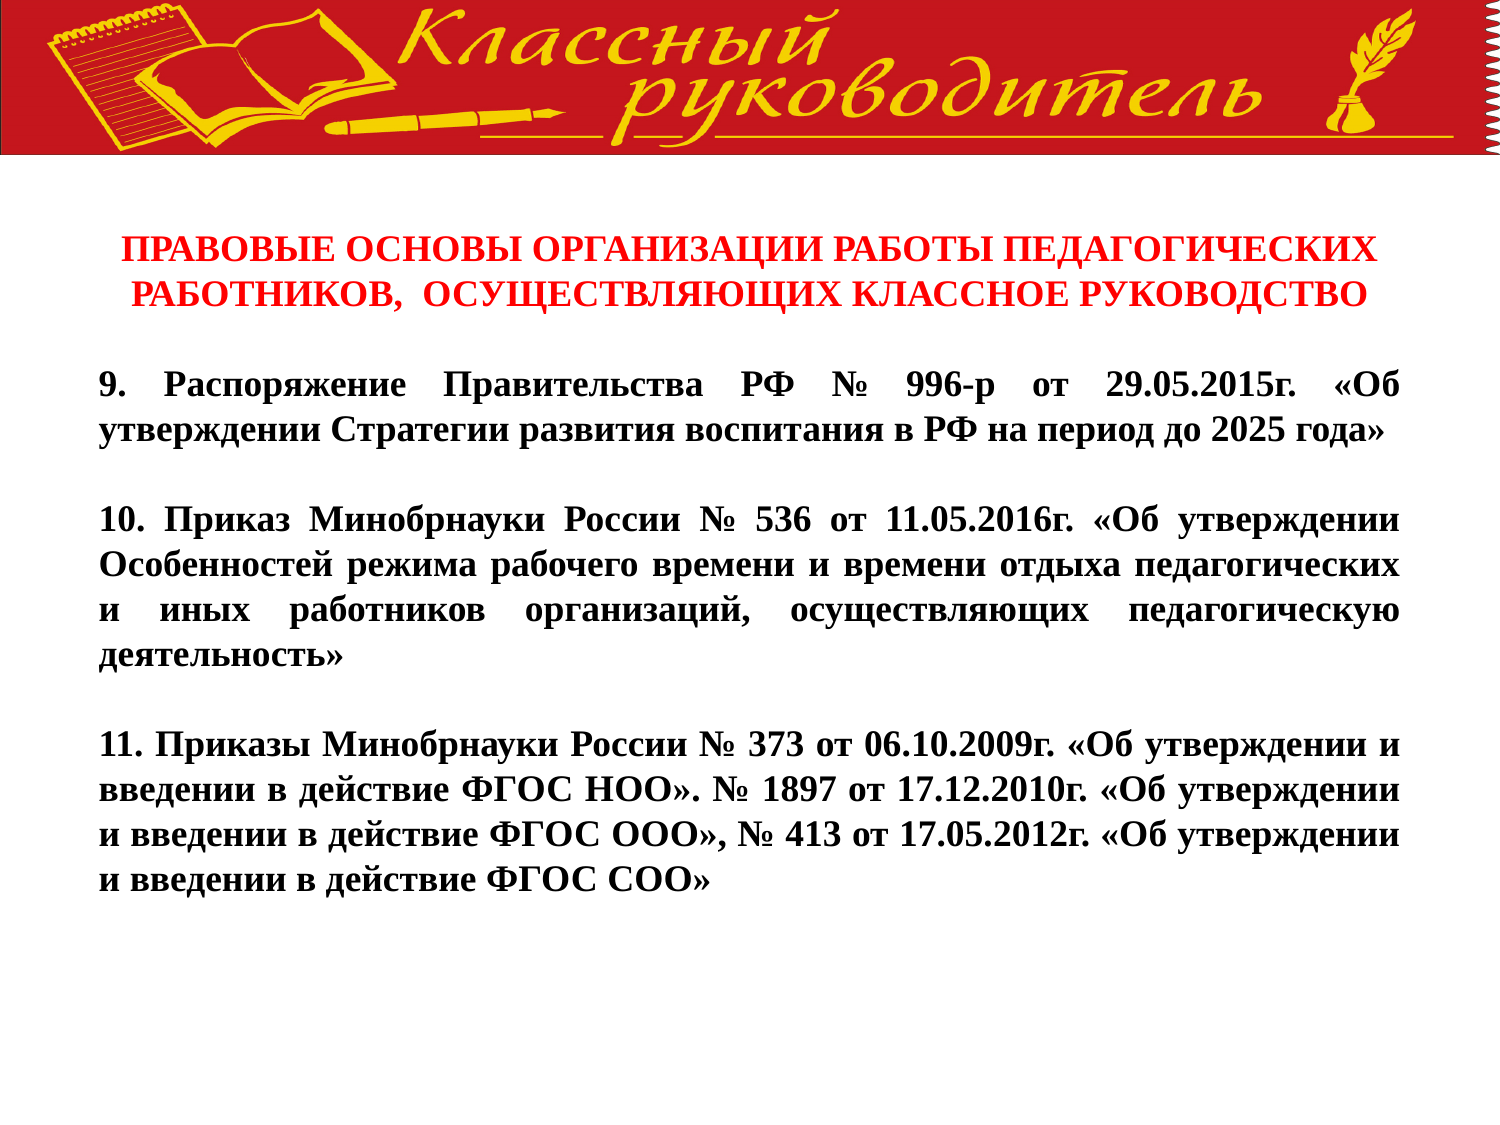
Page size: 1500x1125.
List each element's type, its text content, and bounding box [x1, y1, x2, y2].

picture [0, 0, 1500, 155]
text_box ПРАВОВЫЕ ОСНОВЫ ОРГАНИЗАЦИИ РАБОТЫ ПЕДАГОГИЧЕСКИХ РАБОТНИКОВ, ОСУЩЕСТВЛЯЮЩИХ КЛАССНОЕ РУКОВОДСТВО 9. Распоряжение Правительства РФ № 996-р от 29.05.2015г. «Об утверждении Стратегии развития воспитания в РФ на период до 2025 года» 10. Приказ Минобрнауки России № 536 от 11.05.2016г. «Об утверждении Особенностей режима рабочего времени и времени отдыха педагогических и иных работников организаций, осуществляющих педагогическую деятельность» 11. Приказы Минобрнауки России № 373 от 06.10.2009г. «Об утверждении и введении в действие ФГОС НОО». № 1897 от 17.12.2010г. «Об утверждении и введении в действие ФГОС ООО», № 413 от 17.05.2012г. «Об утверждении и введении в действие ФГОС СОО» [83, 216, 1416, 907]
